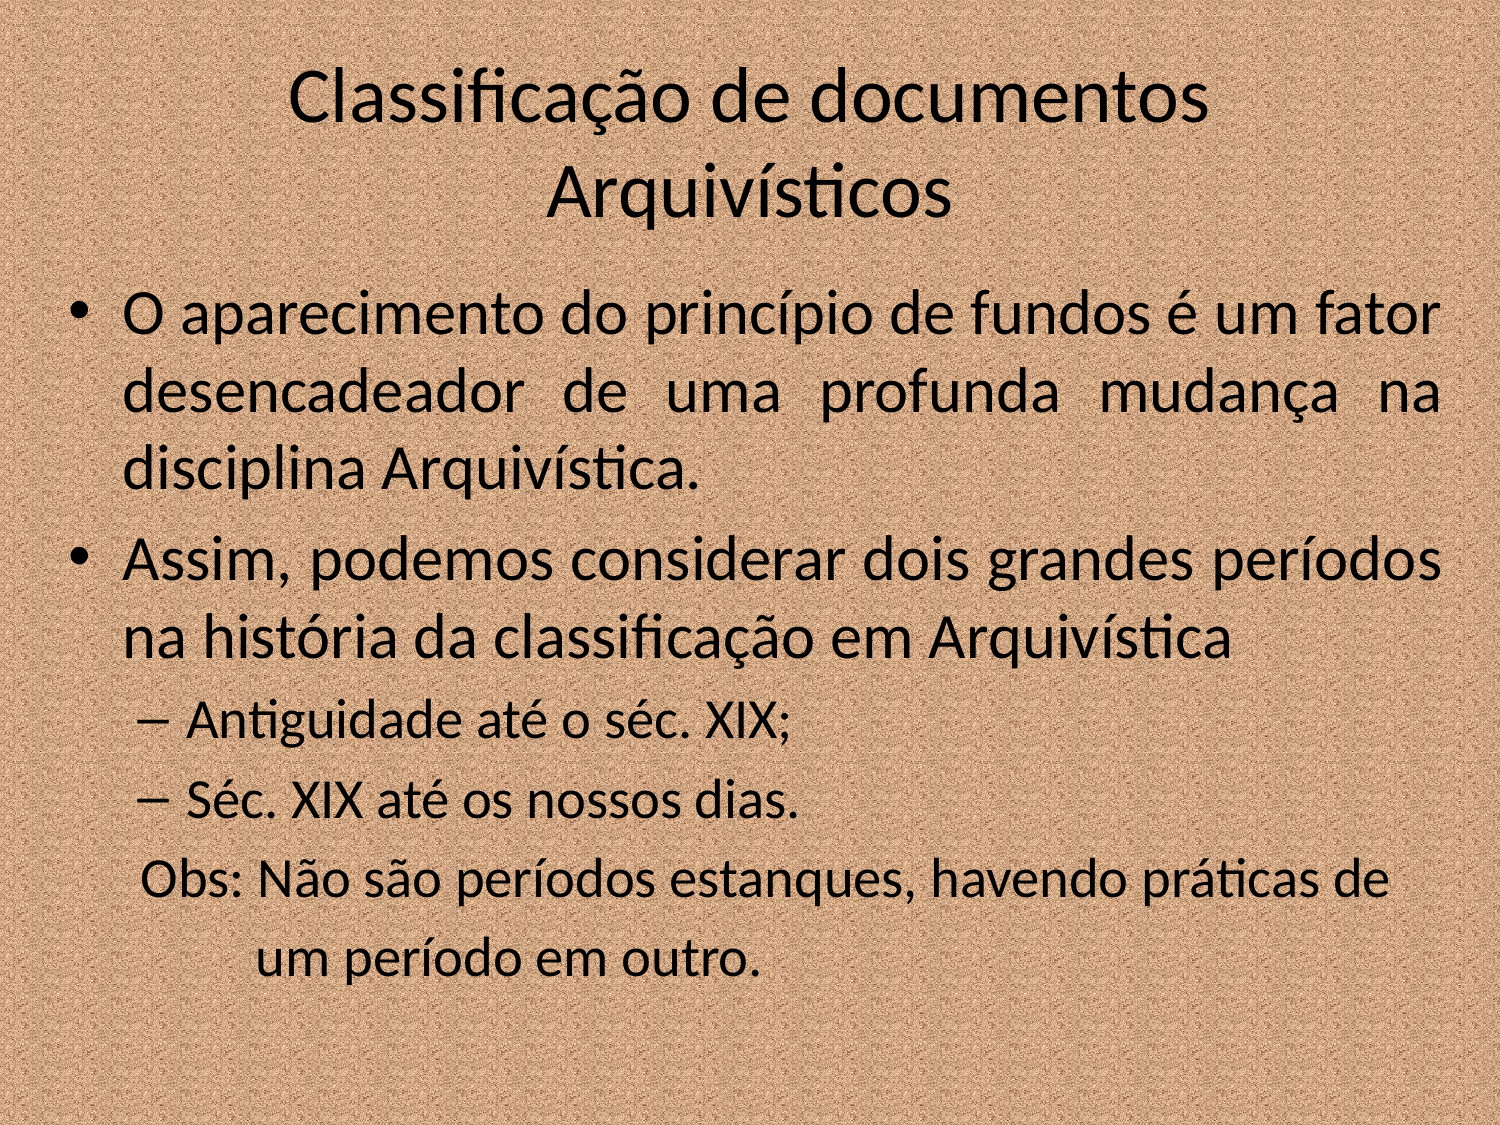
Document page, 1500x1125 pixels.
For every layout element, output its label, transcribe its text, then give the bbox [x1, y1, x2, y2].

title Classificação de documentos Arquivísticos [75, 45, 1425, 233]
list O aparecimento do princípio de fundos é um fator desencadeador de uma profunda mudança na disciplina Arquivística. Assim, podemos considerar dois grandes períodos na história da classificação em Arquivística Antiguidade até o séc. XIX; Séc. XIX até os nossos dias. Obs: Não são períodos estanques, havendo práticas de um período em outro. [53, 262, 1459, 1059]
